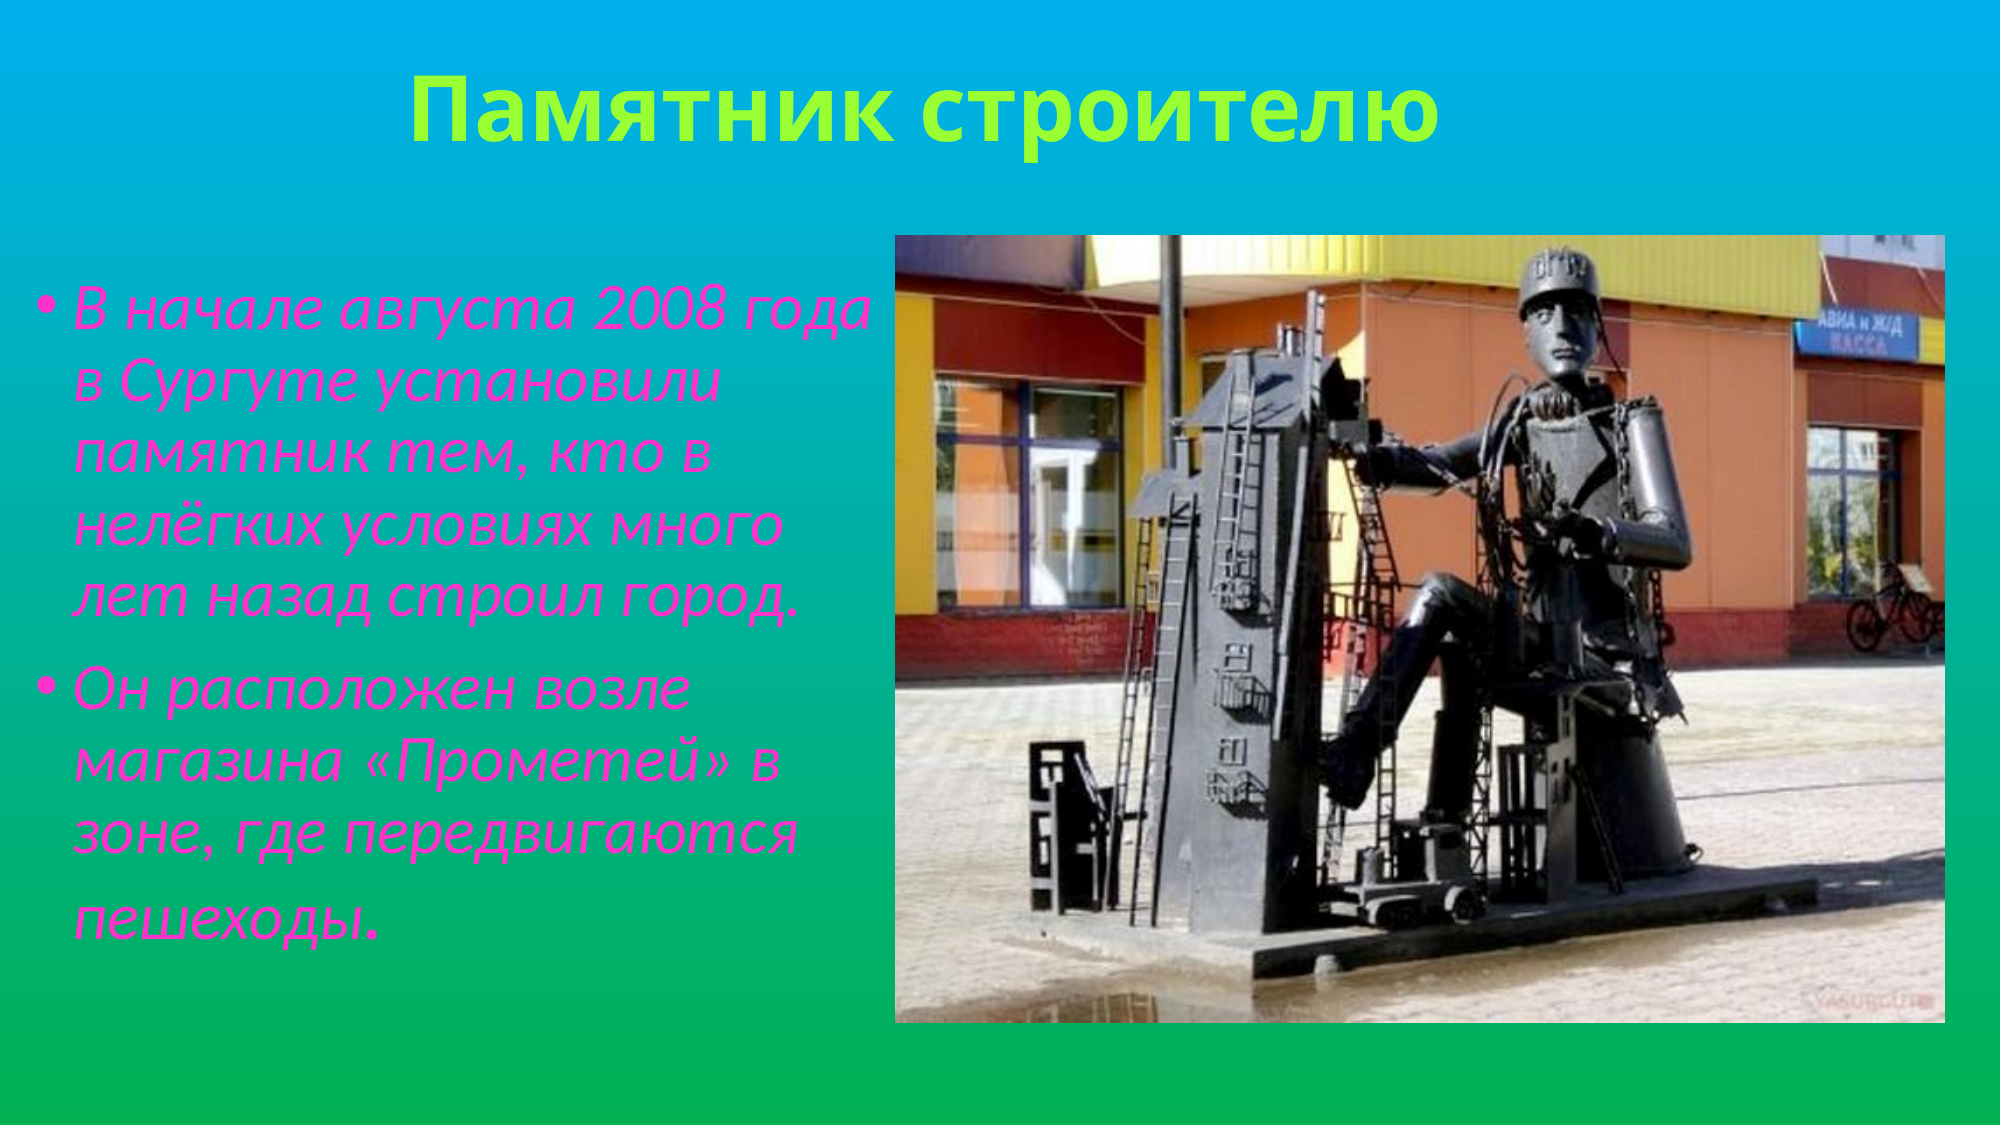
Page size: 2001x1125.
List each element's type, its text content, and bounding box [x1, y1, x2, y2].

list В начале августа 2008 года в Сургуте установили памятник тем, кто в нелёгких условиях много лет назад строил город. Он расположен возле магазина «Прометей» в зоне, где передвигаются пешеходы. [19, 264, 916, 1055]
picture [895, 235, 1945, 1023]
title Памятник строителю [391, 3, 2000, 221]
